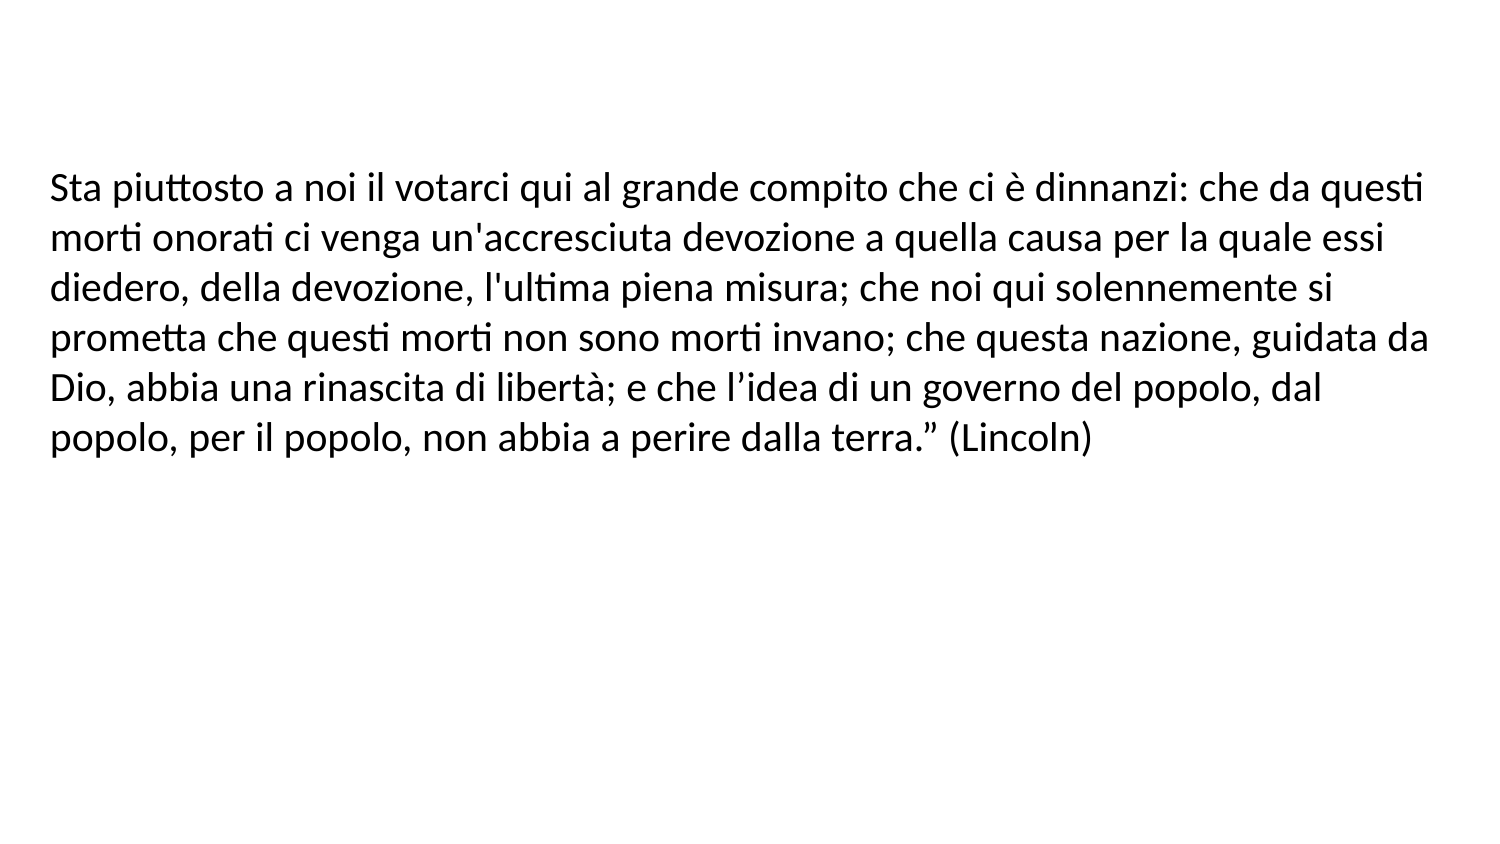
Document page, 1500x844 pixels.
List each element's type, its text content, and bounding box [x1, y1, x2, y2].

text_box Sta piuttosto a noi il votarci qui al grande compito che ci è dinnanzi: che da questi morti onorati ci venga un'accresciuta devozione a quella causa per la quale essi diedero, della devozione, l'ultima piena misura; che noi qui solennemente si prometta che questi morti non sono morti invano; che questa nazione, guidata da Dio, abbia una rinascita di libertà; e che l’idea di un governo del popolo, dal popolo, per il popolo, non abbia a perire dalla terra.” (Lincoln) [35, 152, 1465, 468]
